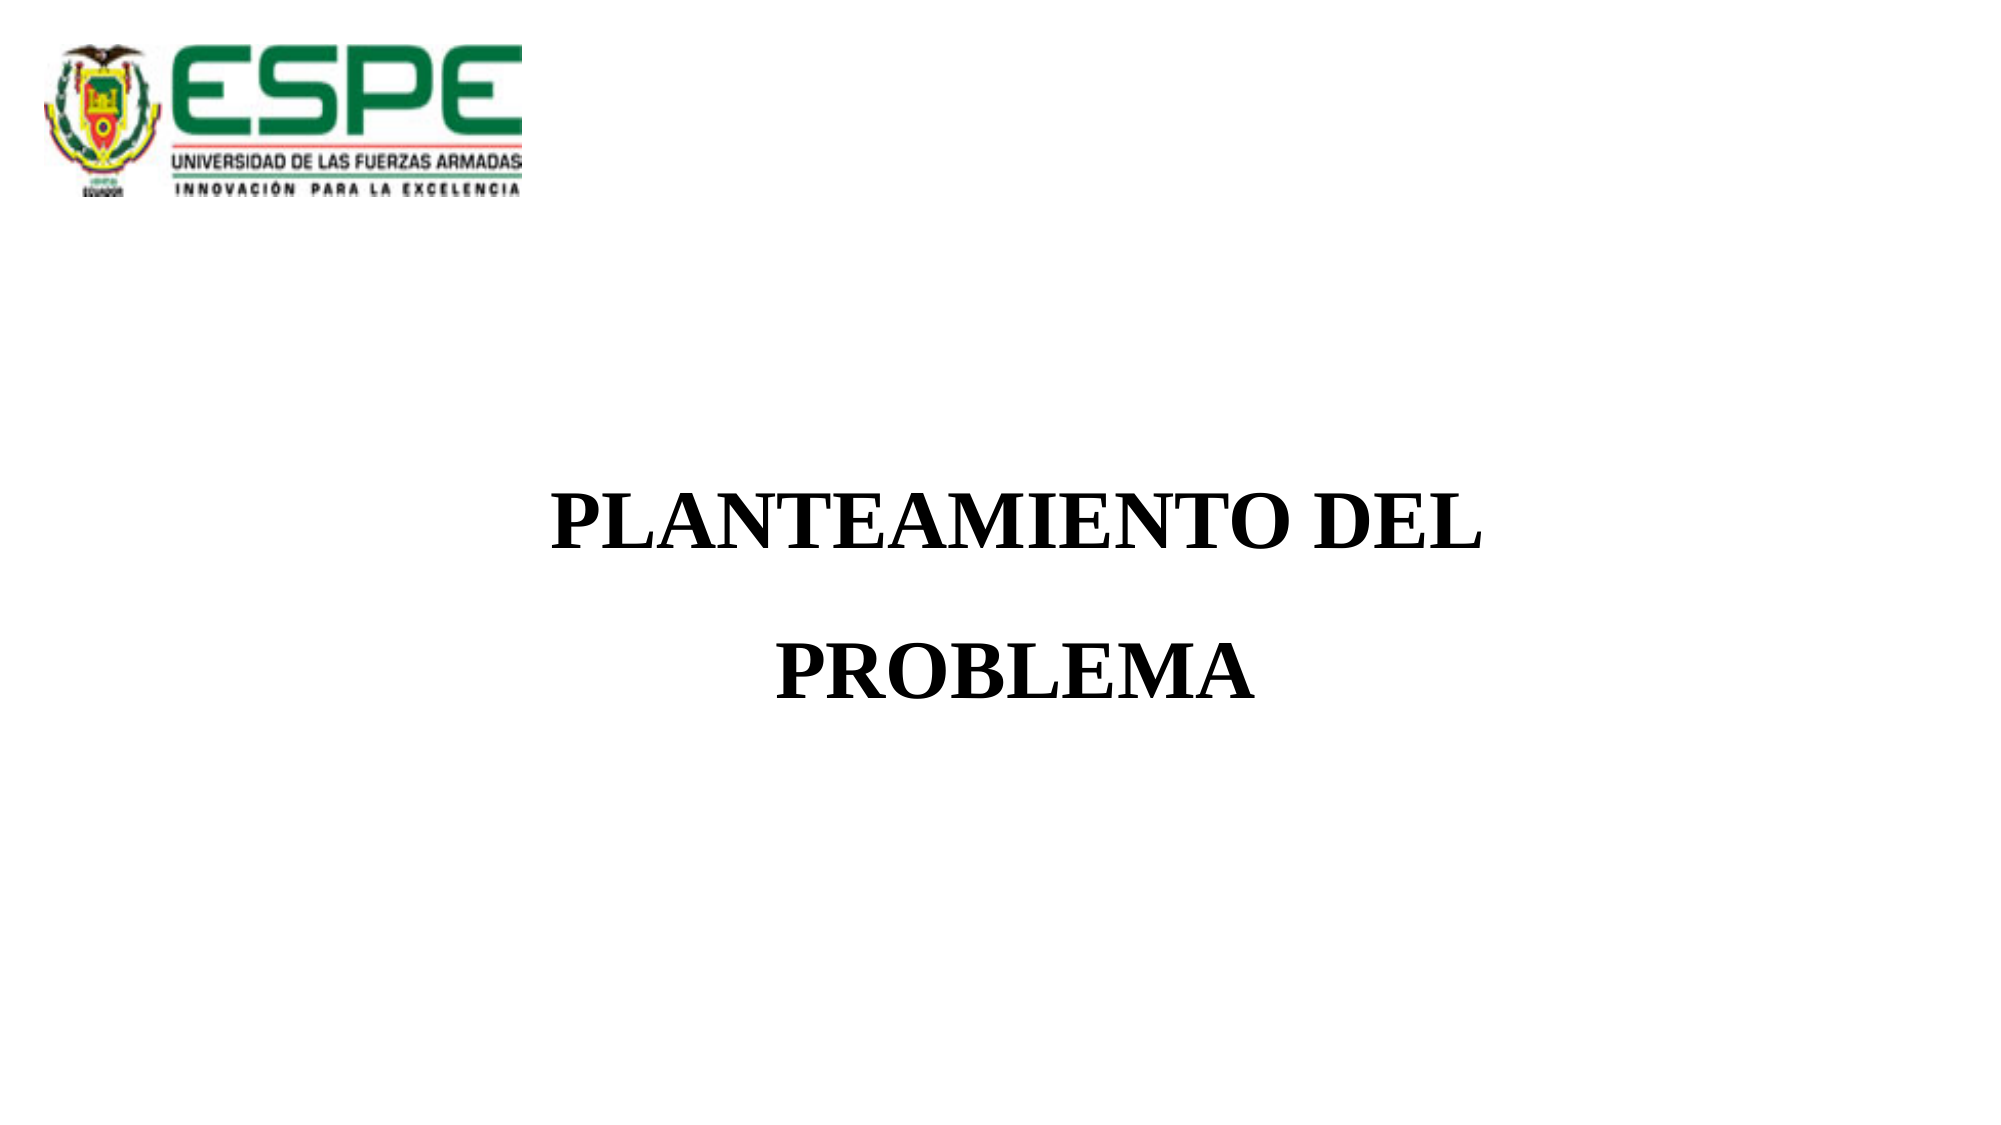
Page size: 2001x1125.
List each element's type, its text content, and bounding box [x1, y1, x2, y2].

picture [44, 44, 522, 197]
text_box PLANTEAMIENTO DEL PROBLEMA [448, 407, 1583, 723]
